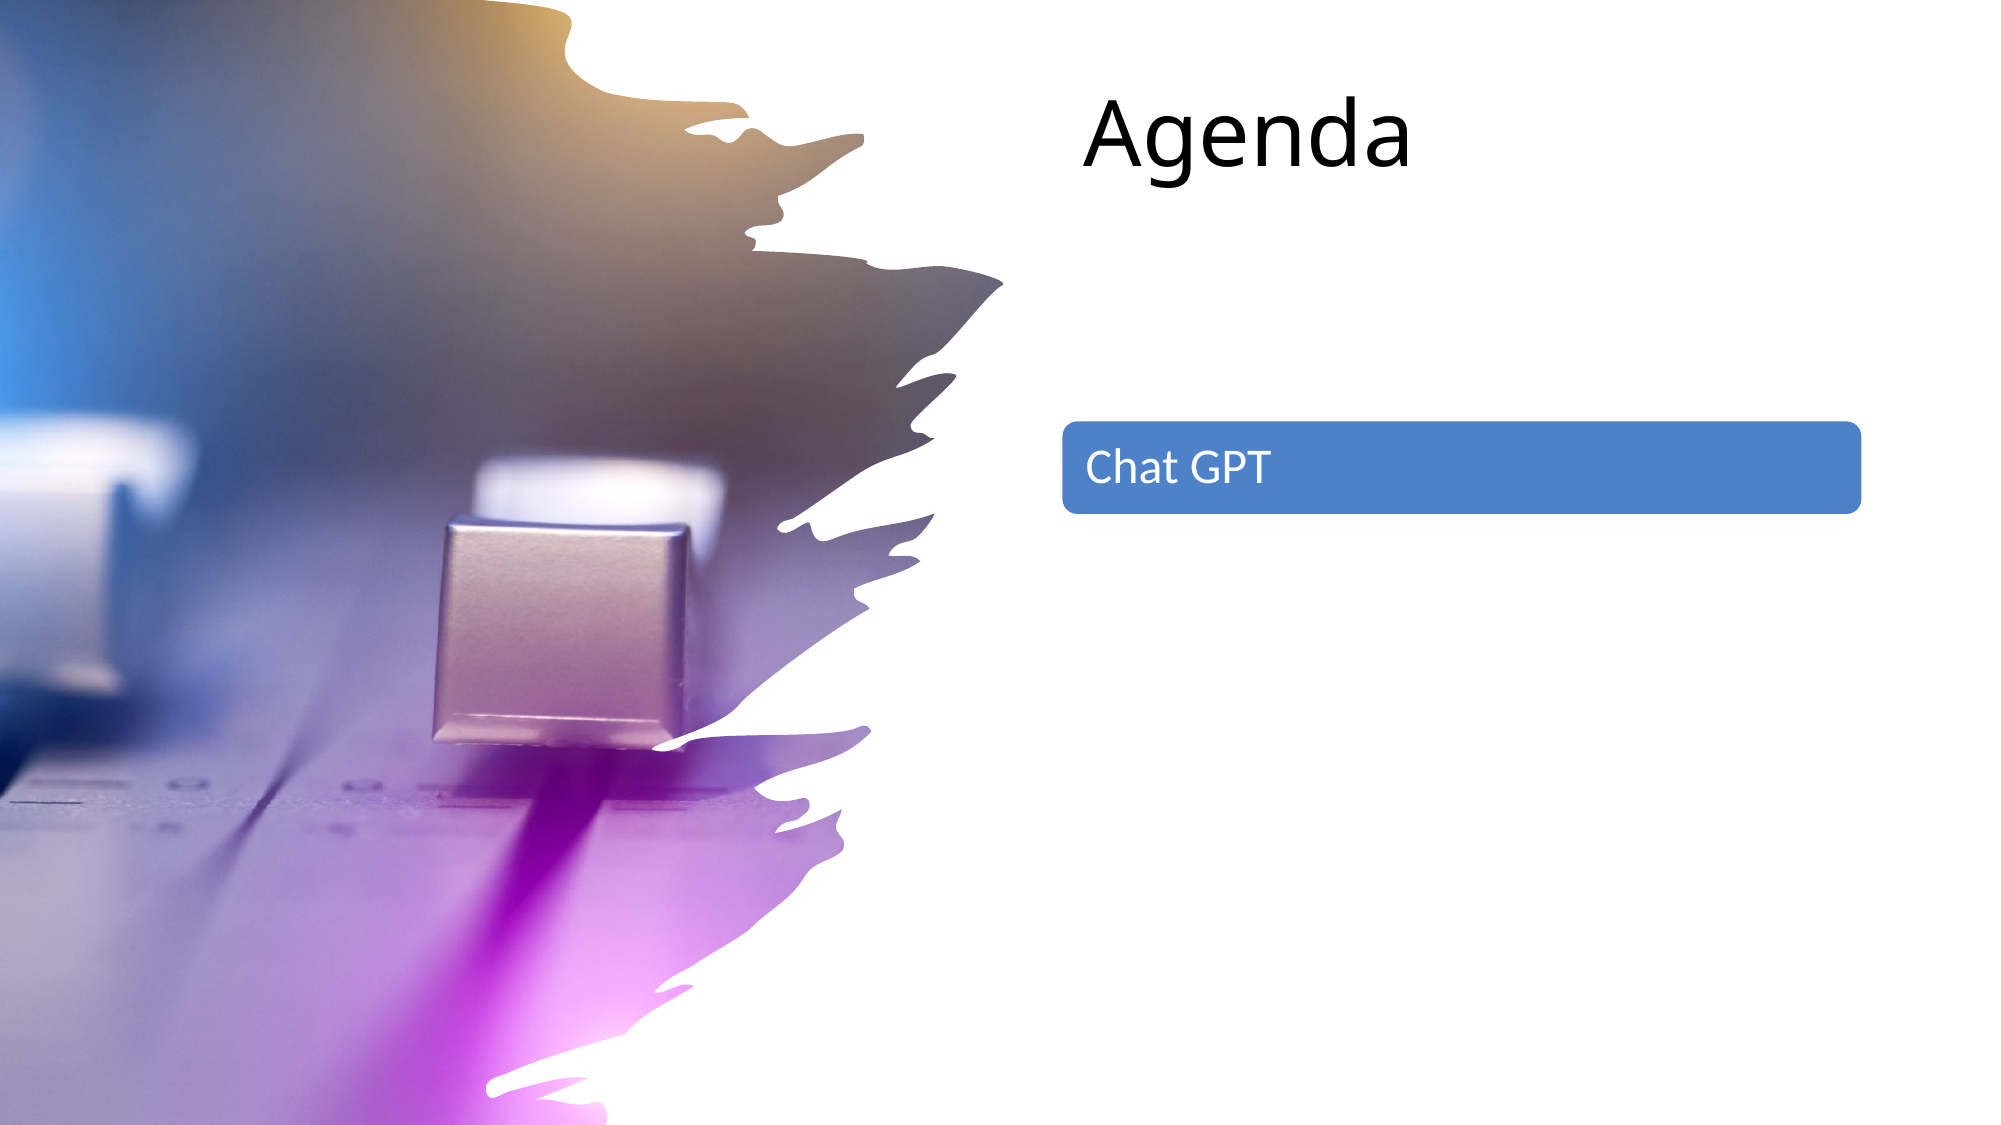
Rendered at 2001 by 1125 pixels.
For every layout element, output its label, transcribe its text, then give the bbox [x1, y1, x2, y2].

text_box Agenda [1068, 59, 1863, 213]
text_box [1061, 213, 1863, 1052]
picture [0, 0, 1004, 1125]
